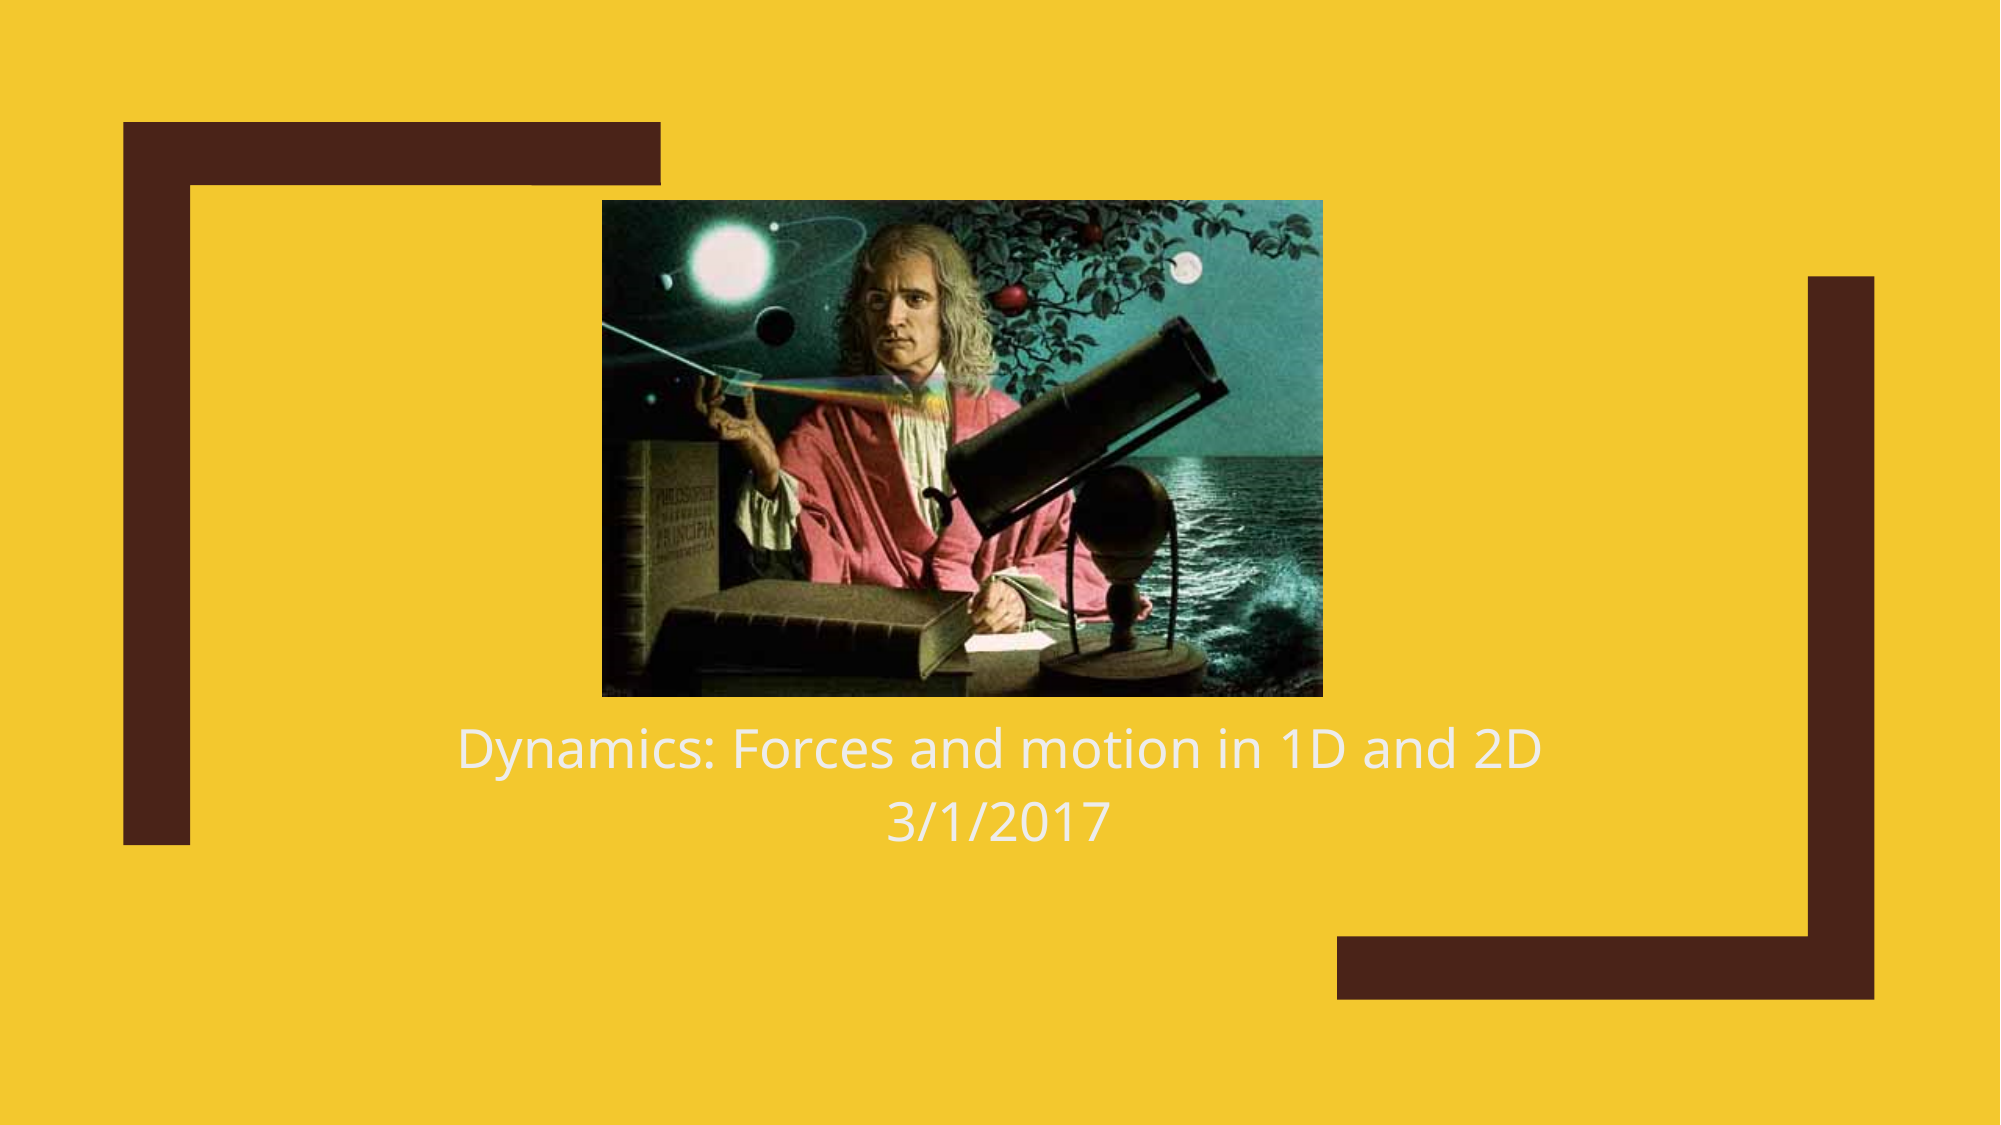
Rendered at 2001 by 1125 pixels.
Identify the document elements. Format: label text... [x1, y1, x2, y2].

subtitle Dynamics: Forces and motion in 1D and 2D 3/1/2017 [439, 699, 1561, 878]
picture [602, 200, 1323, 697]
